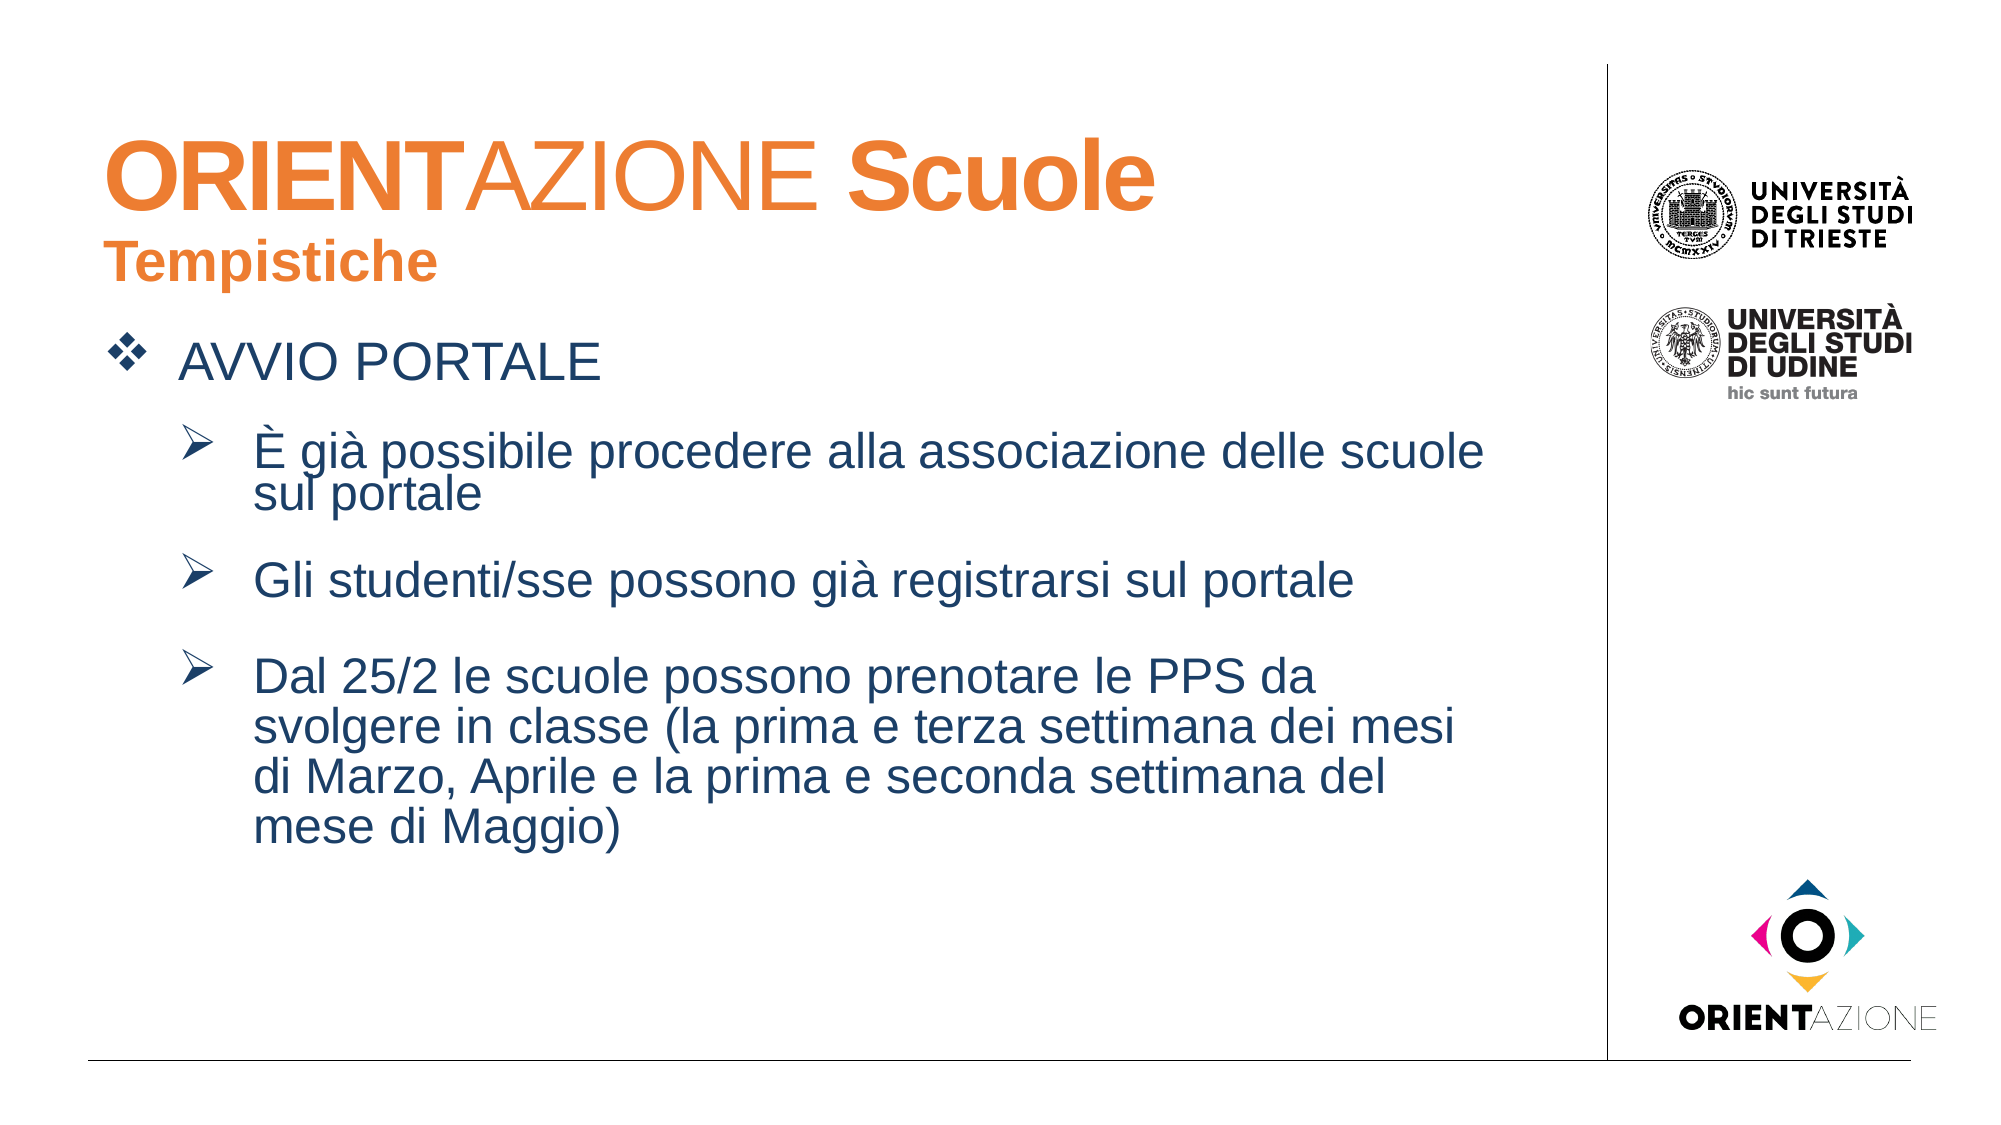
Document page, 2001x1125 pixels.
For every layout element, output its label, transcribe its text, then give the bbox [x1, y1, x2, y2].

text_box ORIENTAZIONE Scuole Tempistiche AVVIO PORTALE È già possibile procedere alla associazione delle scuole sul portale Gli studenti/sse possono già registrarsi sul portale Dal 25/2 le scuole possono prenotare le PPS da svolgere in classe (la prima e terza settimana dei mesi di Marzo, Aprile e la prima e seconda settimana del mese di Maggio) [88, 160, 1515, 862]
picture [1650, 303, 1912, 410]
picture [1679, 879, 1937, 1030]
picture [1648, 170, 1912, 259]
